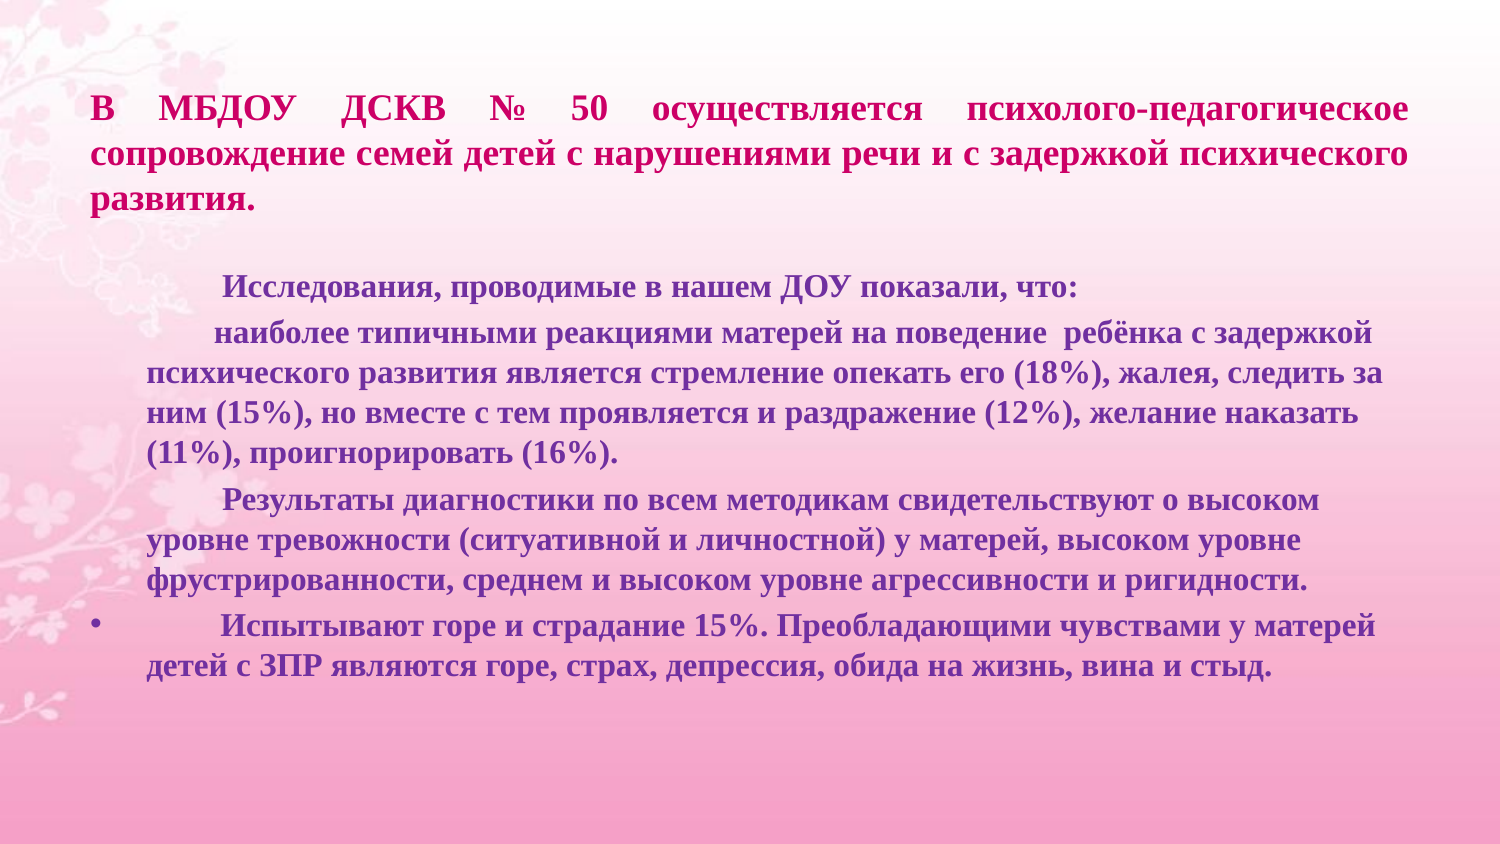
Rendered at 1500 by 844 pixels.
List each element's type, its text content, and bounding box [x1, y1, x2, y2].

picture [0, 0, 1500, 844]
list Исследования, проводимые в нашем ДОУ показали, что: наиболее типичными реакциями матерей на поведение ребёнка с задержкой психического развития является стремление опекать его (18%), жалея, следить за ним (15%), но вместе с тем проявляется и раздражение (12%), желание наказать (11%), проигнорировать (16%). Результаты диагностики по всем методикам свидетельствуют о высоком уровне тревожности (ситуативной и личностной) у матерей, высоком уровне фрустрированности, среднем и высоком уровне агрессивности и ригидности. Испытывают горе и страдание 15%. Преобладающими чувствами у матерей детей с ЗПР являются горе, страх, депрессия, обида на жизнь, вина и стыд. [75, 256, 1425, 754]
title В МБДОУ ДСКВ № 50 осуществляется психолого-педагогическое сопровождение семей детей с нарушениями речи и с задержкой психического развития. [75, 67, 1425, 233]
